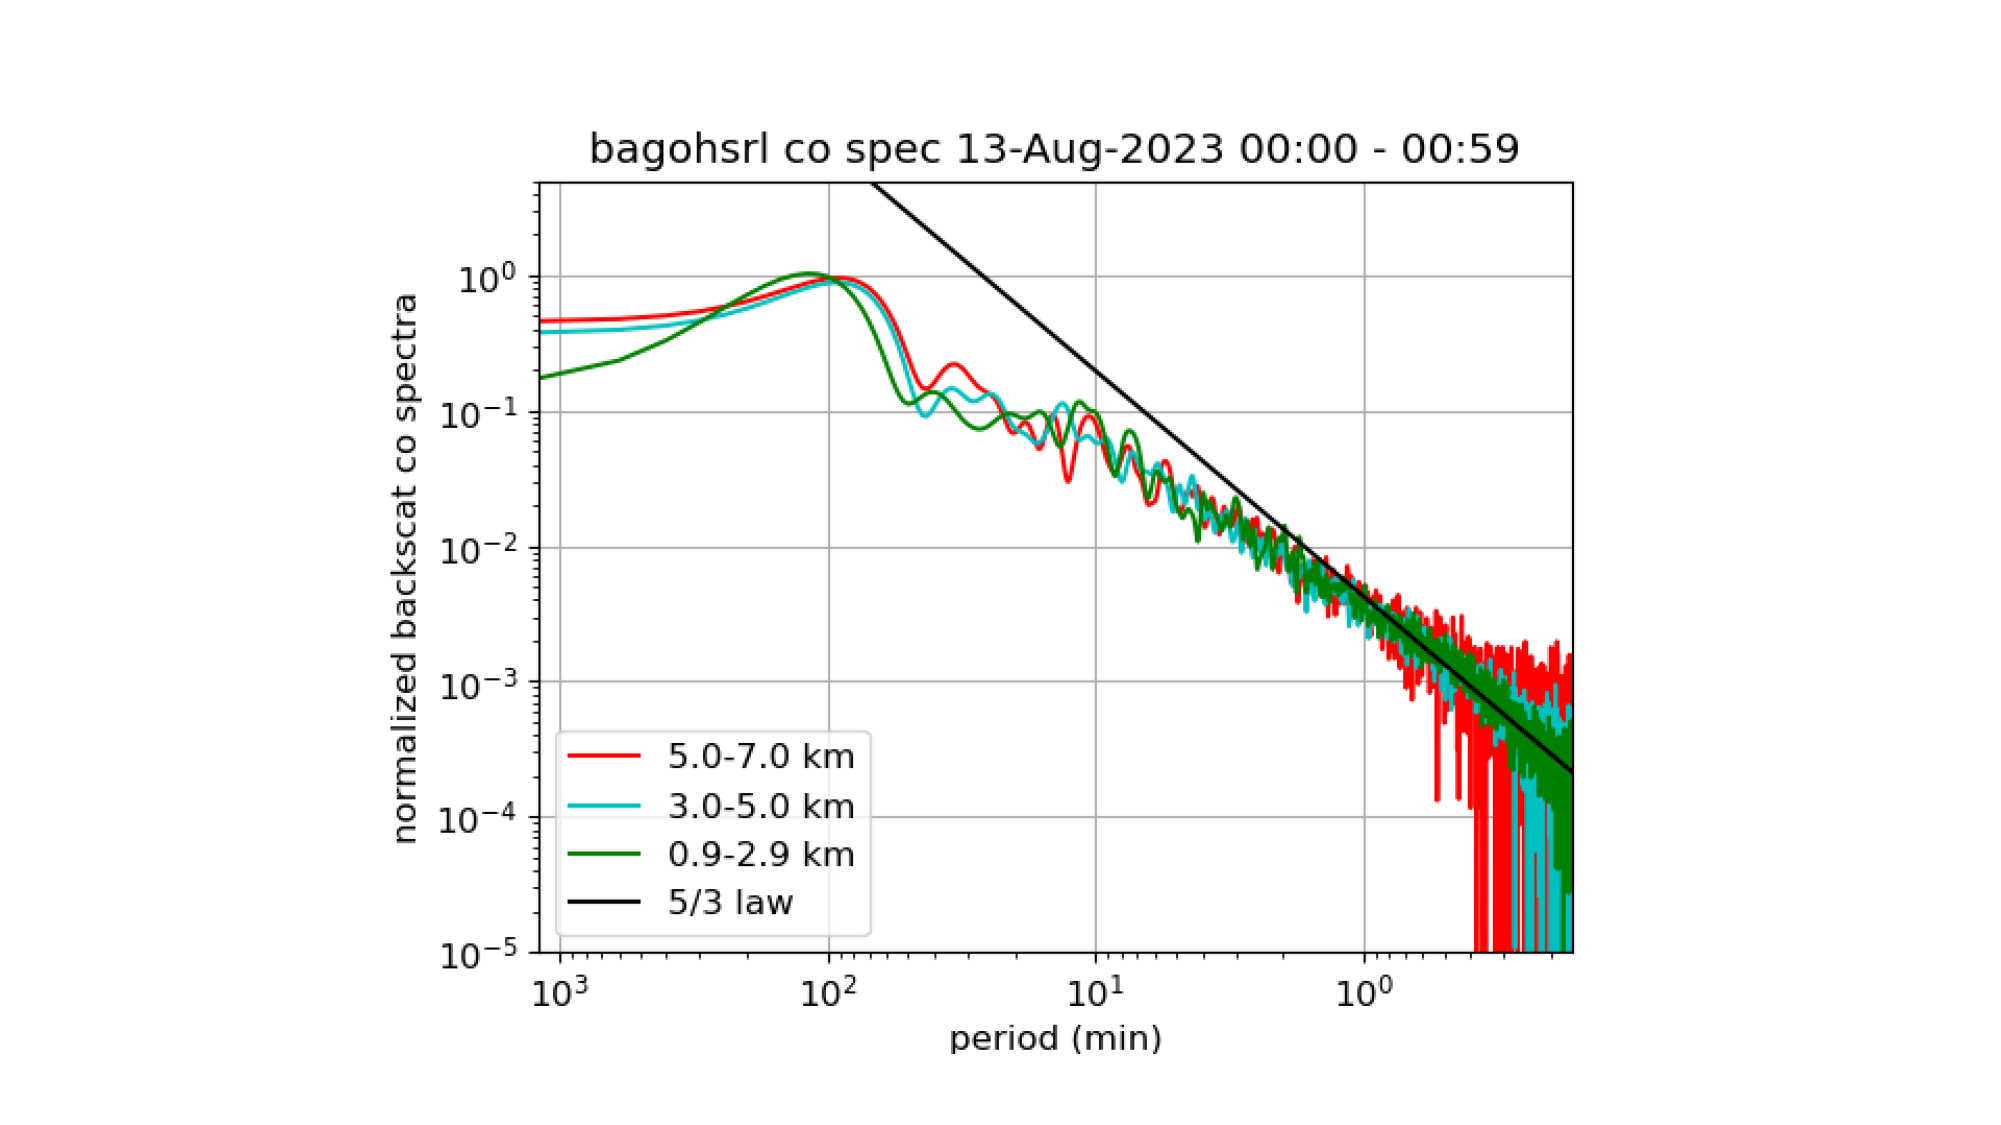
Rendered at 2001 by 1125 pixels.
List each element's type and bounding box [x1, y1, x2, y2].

picture [378, 71, 1622, 1054]
